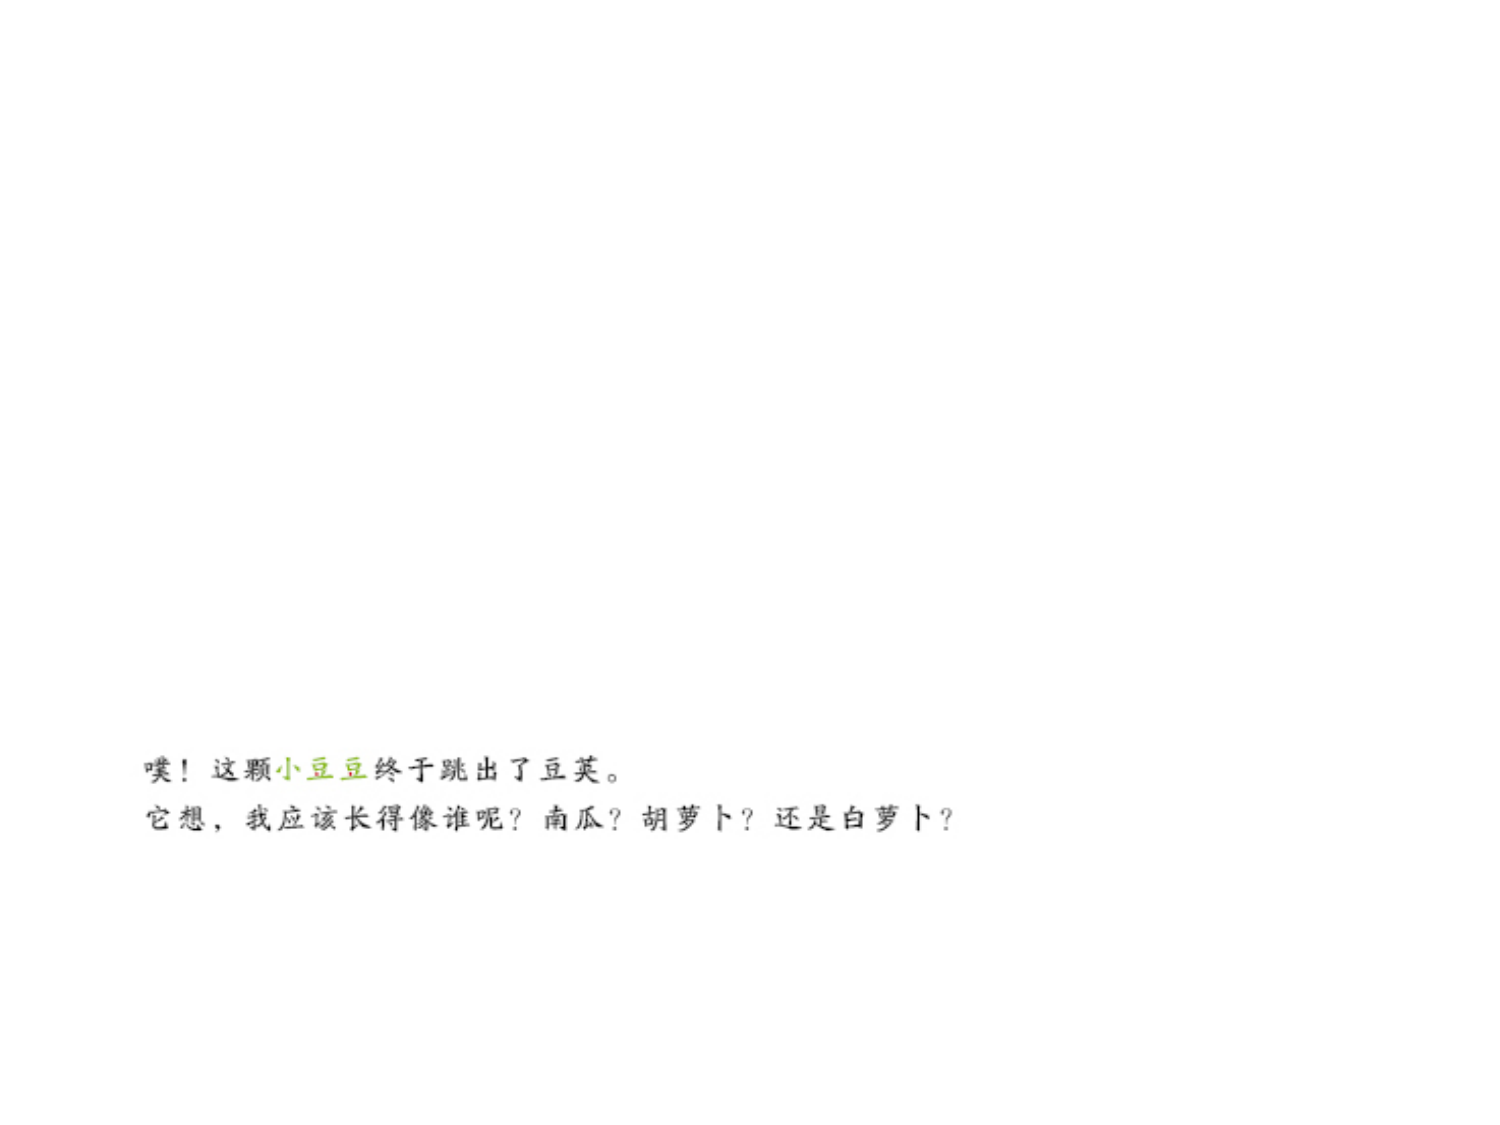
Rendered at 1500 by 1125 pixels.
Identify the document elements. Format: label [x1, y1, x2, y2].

list [0, 0, 1500, 1125]
